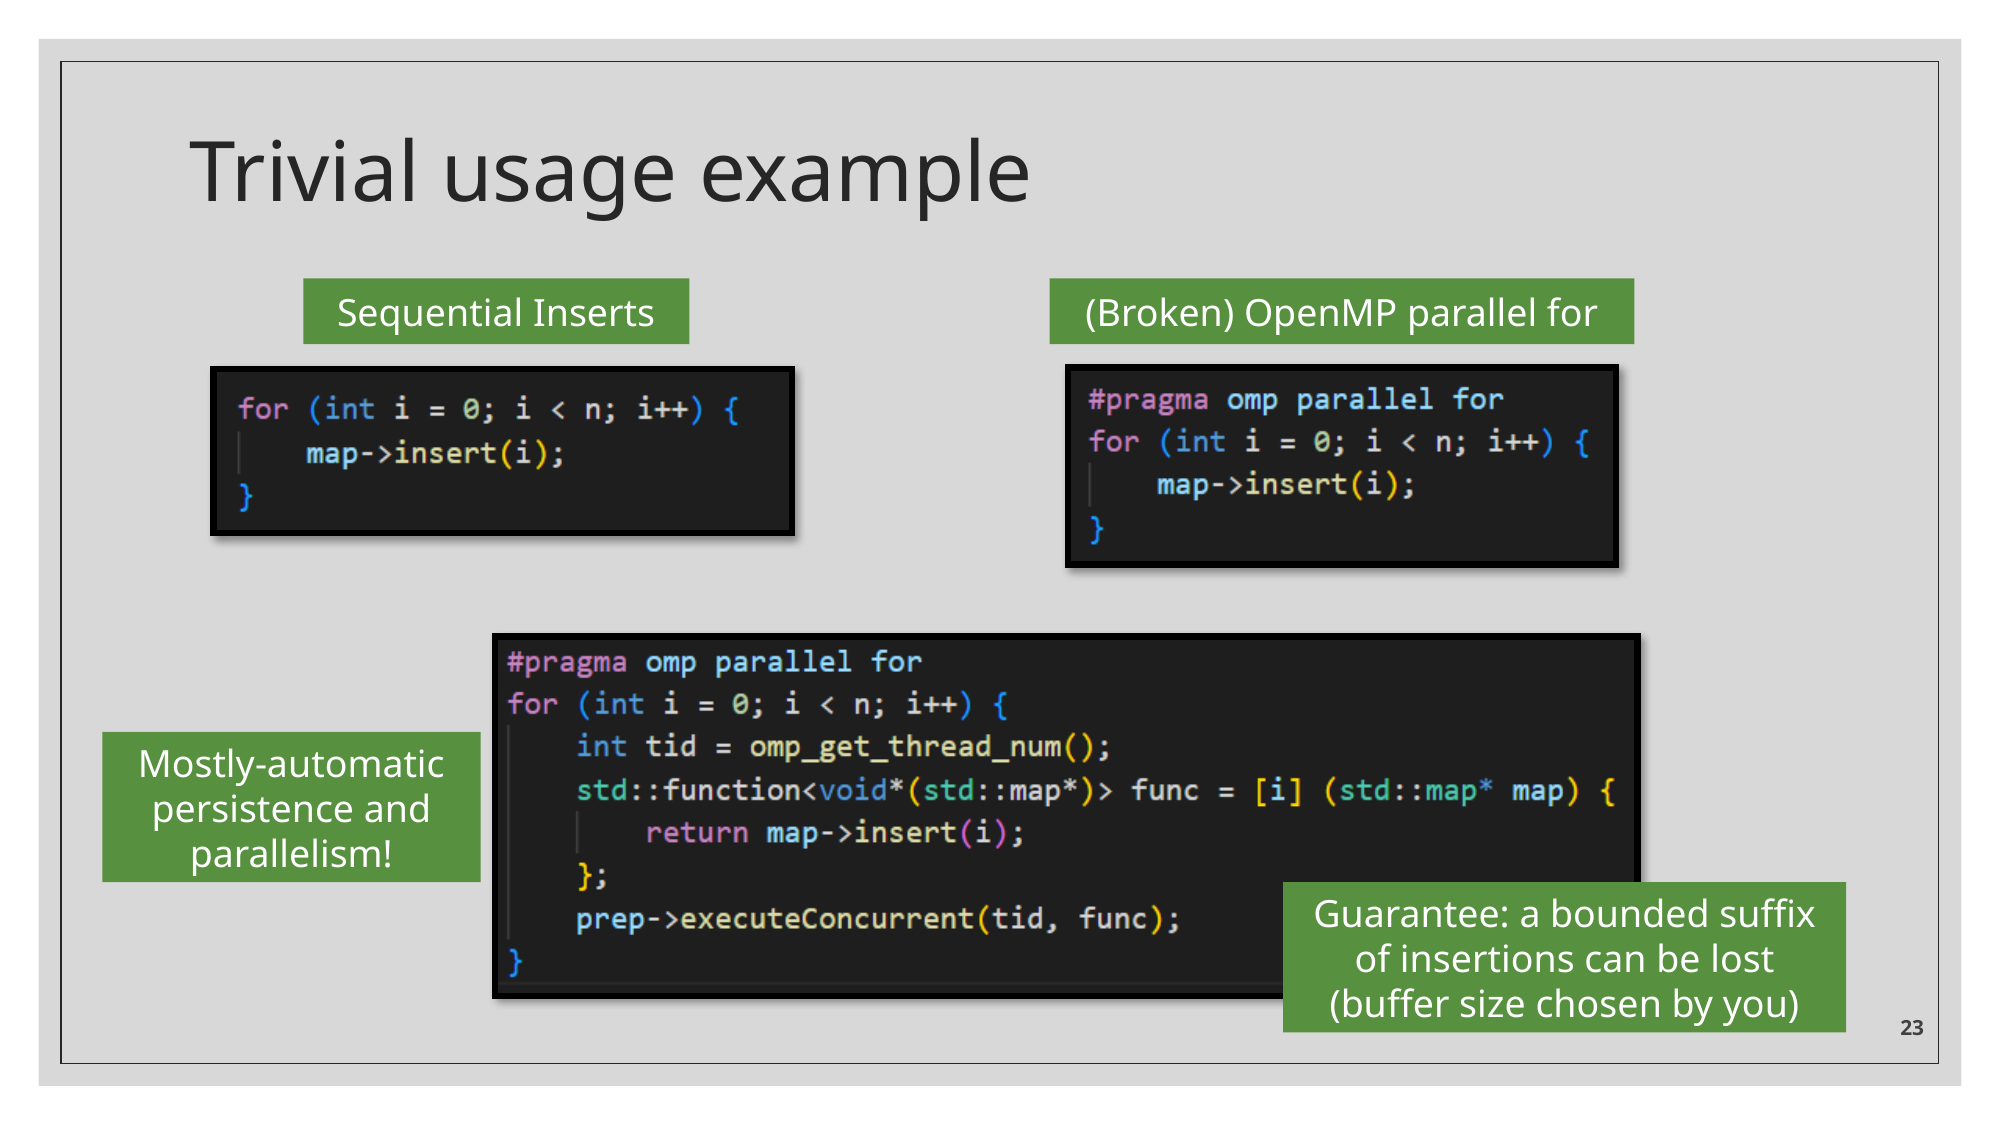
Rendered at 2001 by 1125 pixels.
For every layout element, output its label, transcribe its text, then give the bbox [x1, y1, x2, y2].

picture [216, 372, 789, 531]
picture [1070, 370, 1613, 562]
text_box Sequential Inserts [302, 277, 690, 345]
slide_number 23 [1801, 990, 1939, 1050]
picture [498, 639, 1635, 993]
title Trivial usage example [174, 105, 1825, 243]
text_box (Broken) OpenMP parallel for [1048, 277, 1635, 345]
text_box Mostly-automatic persistence and parallelism! [101, 731, 482, 883]
text_box Guarantee: a bounded suffix of insertions can be lost (buffer size chosen by you) [1282, 881, 1847, 1033]
